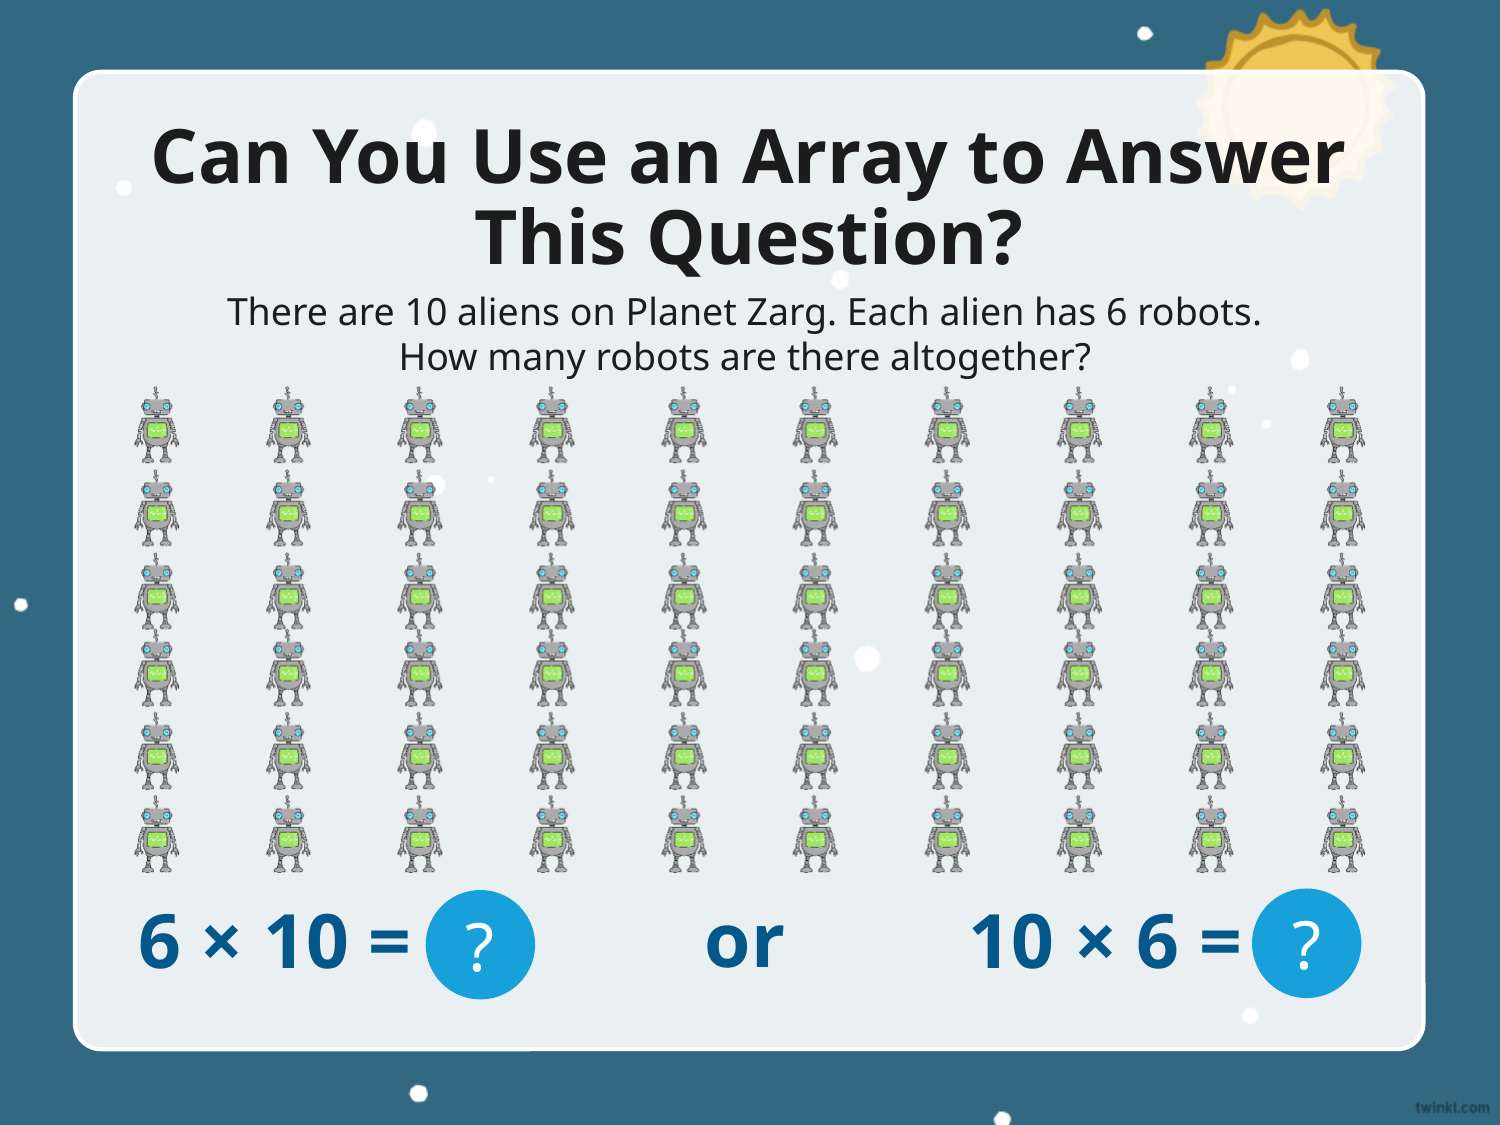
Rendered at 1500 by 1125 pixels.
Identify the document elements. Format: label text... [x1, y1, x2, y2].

text_box or [492, 881, 999, 1026]
title Can You Use an Array to Answer This Question? [75, 117, 1424, 281]
text_box 10 × 6 = 60 [919, 863, 1412, 1027]
text_box ? [424, 888, 492, 1001]
picture [0, 0, 1500, 1125]
text_box There are 10 aliens on Planet Zarg. Each alien has 6 robots. How many robots are there altogether? [123, 275, 1376, 390]
text_box 6 × 10 = 60 [74, 863, 567, 1027]
text_box ? [1250, 887, 1363, 1000]
